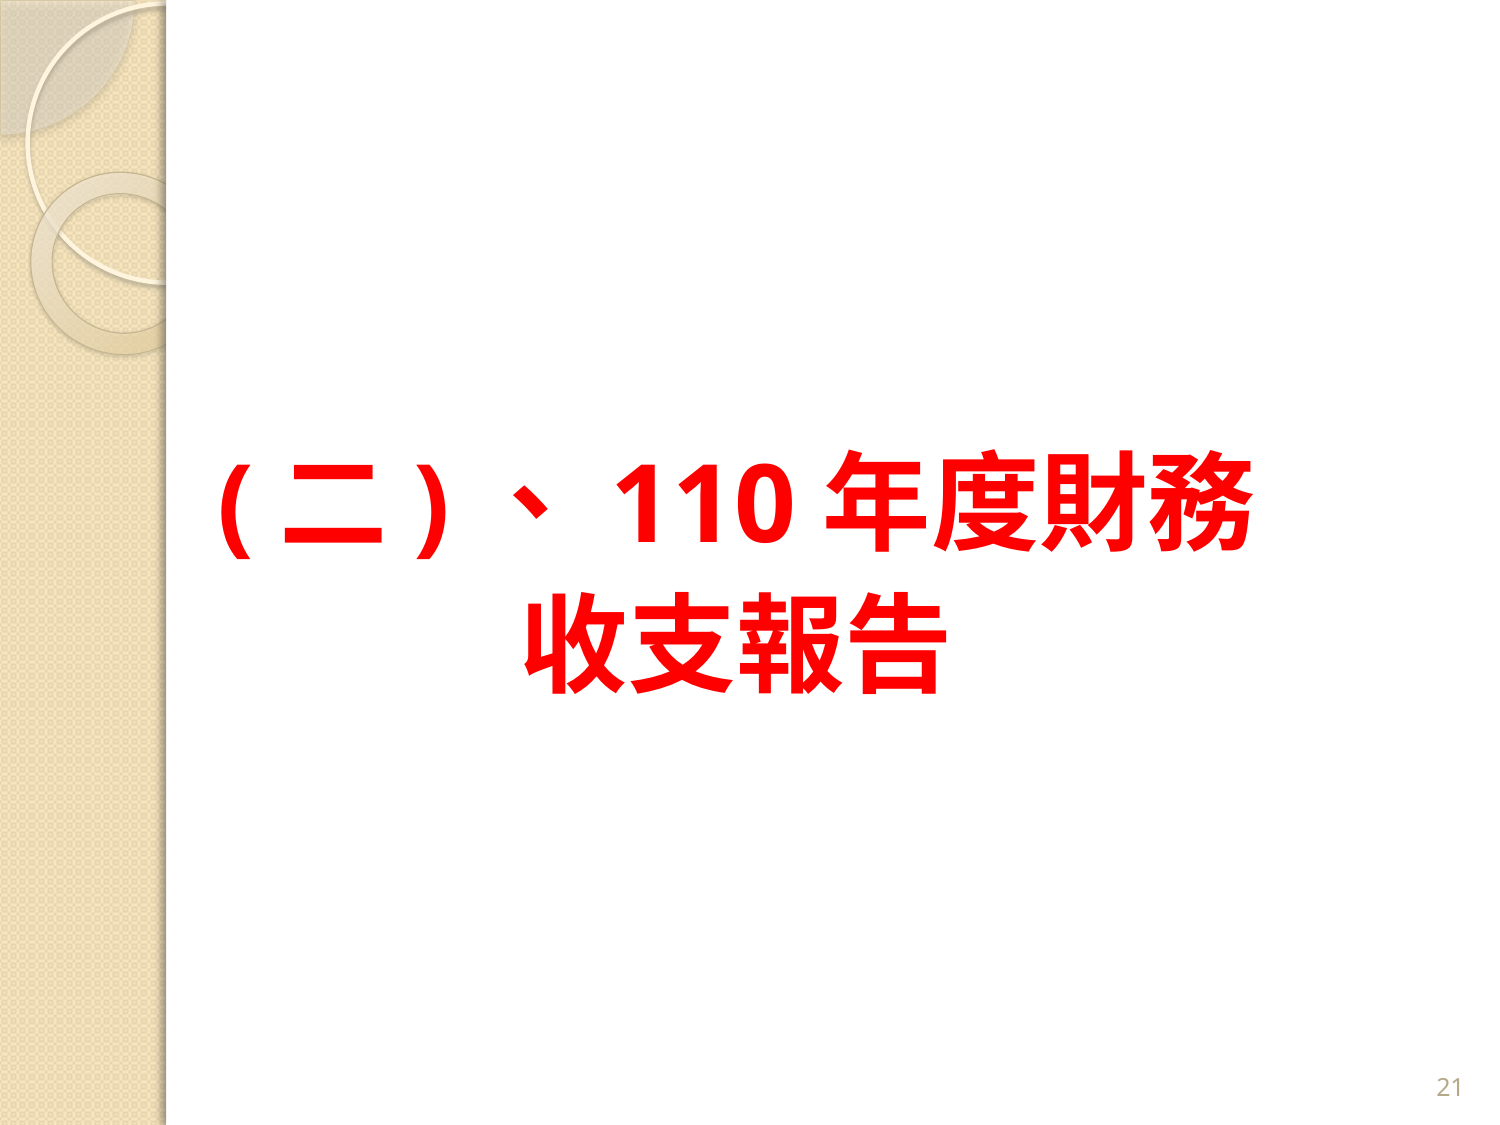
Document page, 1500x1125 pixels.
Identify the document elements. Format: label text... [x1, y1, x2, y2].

list (二)、110年度財務 收支報告 [123, 149, 1349, 949]
slide_number 21 [1413, 1034, 1488, 1113]
